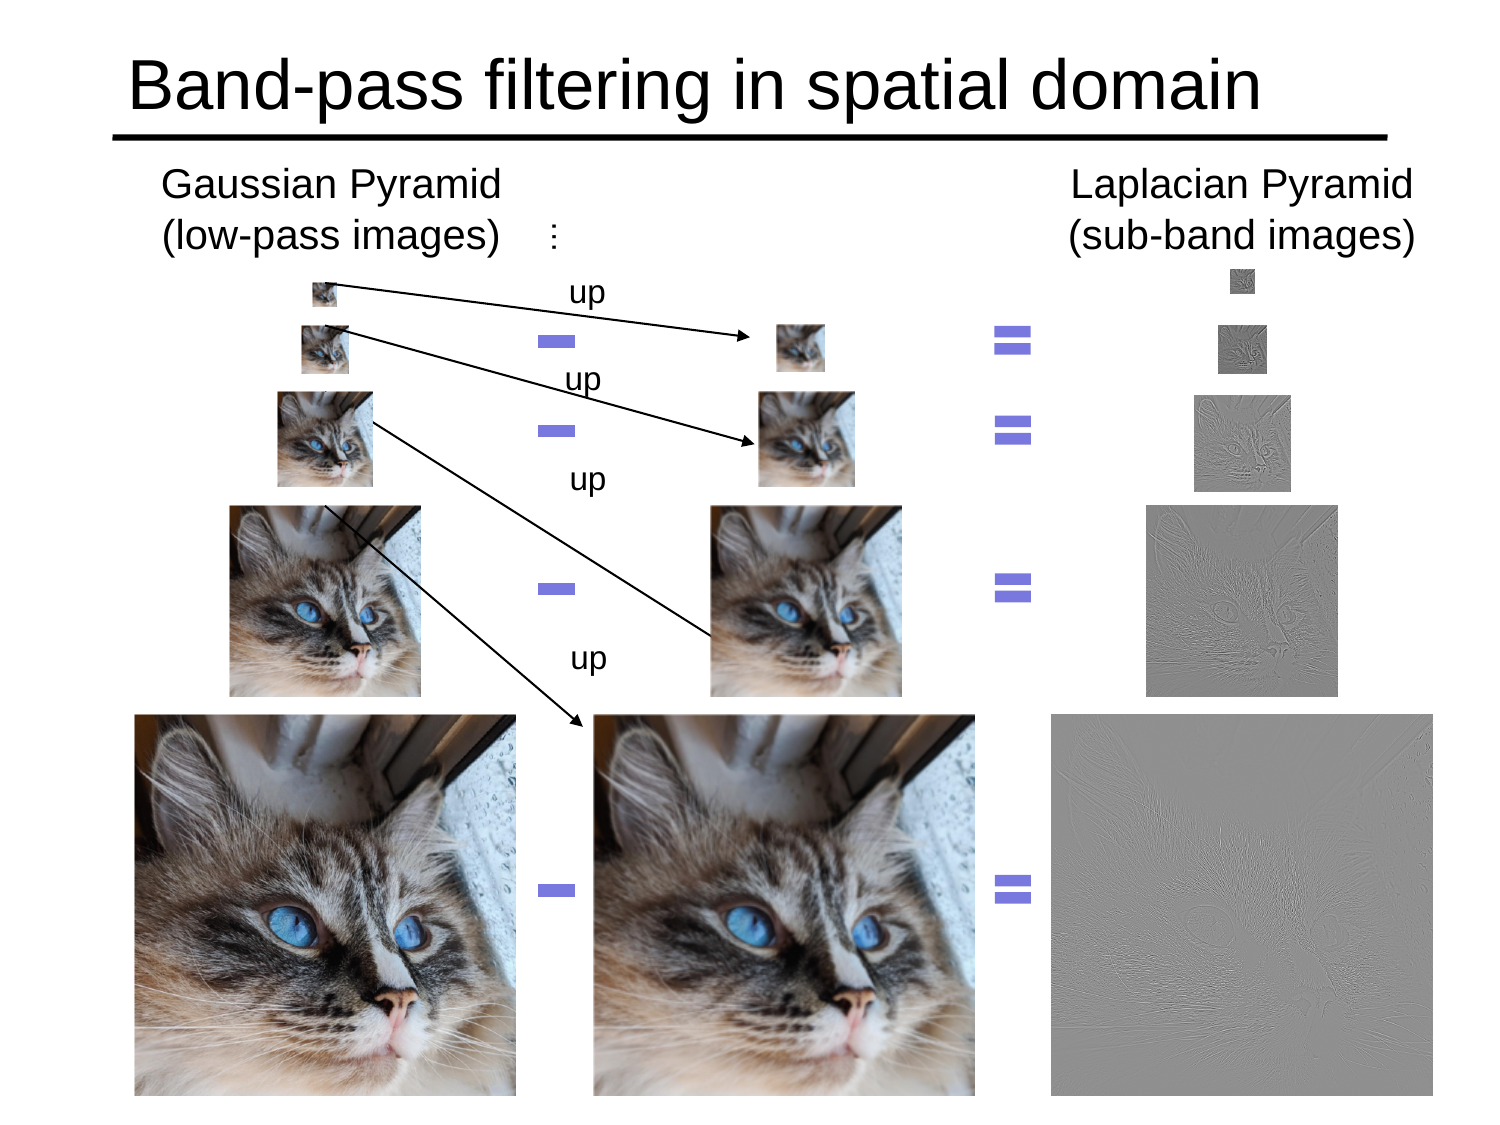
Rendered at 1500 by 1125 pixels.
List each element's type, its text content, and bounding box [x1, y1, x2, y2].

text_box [530, 563, 1038, 616]
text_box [530, 315, 1038, 368]
text_box Laplacian Pyramid (sub-band images) [1023, 149, 1462, 238]
picture [710, 616, 902, 697]
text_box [348, 348, 755, 445]
picture [1051, 714, 1433, 1097]
picture [593, 714, 975, 1097]
text_box … [538, 149, 593, 260]
title Band-pass filtering in spatial domain [112, 12, 1388, 150]
picture [757, 458, 855, 488]
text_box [530, 405, 1038, 458]
picture [1229, 269, 1255, 294]
picture [276, 391, 373, 488]
picture [229, 505, 421, 697]
picture [301, 325, 349, 374]
picture [312, 282, 336, 307]
picture [776, 368, 825, 373]
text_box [372, 453, 712, 599]
picture [1146, 505, 1338, 697]
picture [710, 505, 902, 563]
picture [1217, 325, 1267, 374]
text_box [979, 864, 1038, 917]
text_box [530, 864, 588, 917]
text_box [336, 262, 751, 338]
picture [134, 714, 516, 1097]
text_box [420, 600, 677, 727]
picture [757, 390, 855, 405]
picture [1193, 395, 1291, 492]
text_box Gaussian Pyramid (low-pass images) [112, 149, 538, 238]
